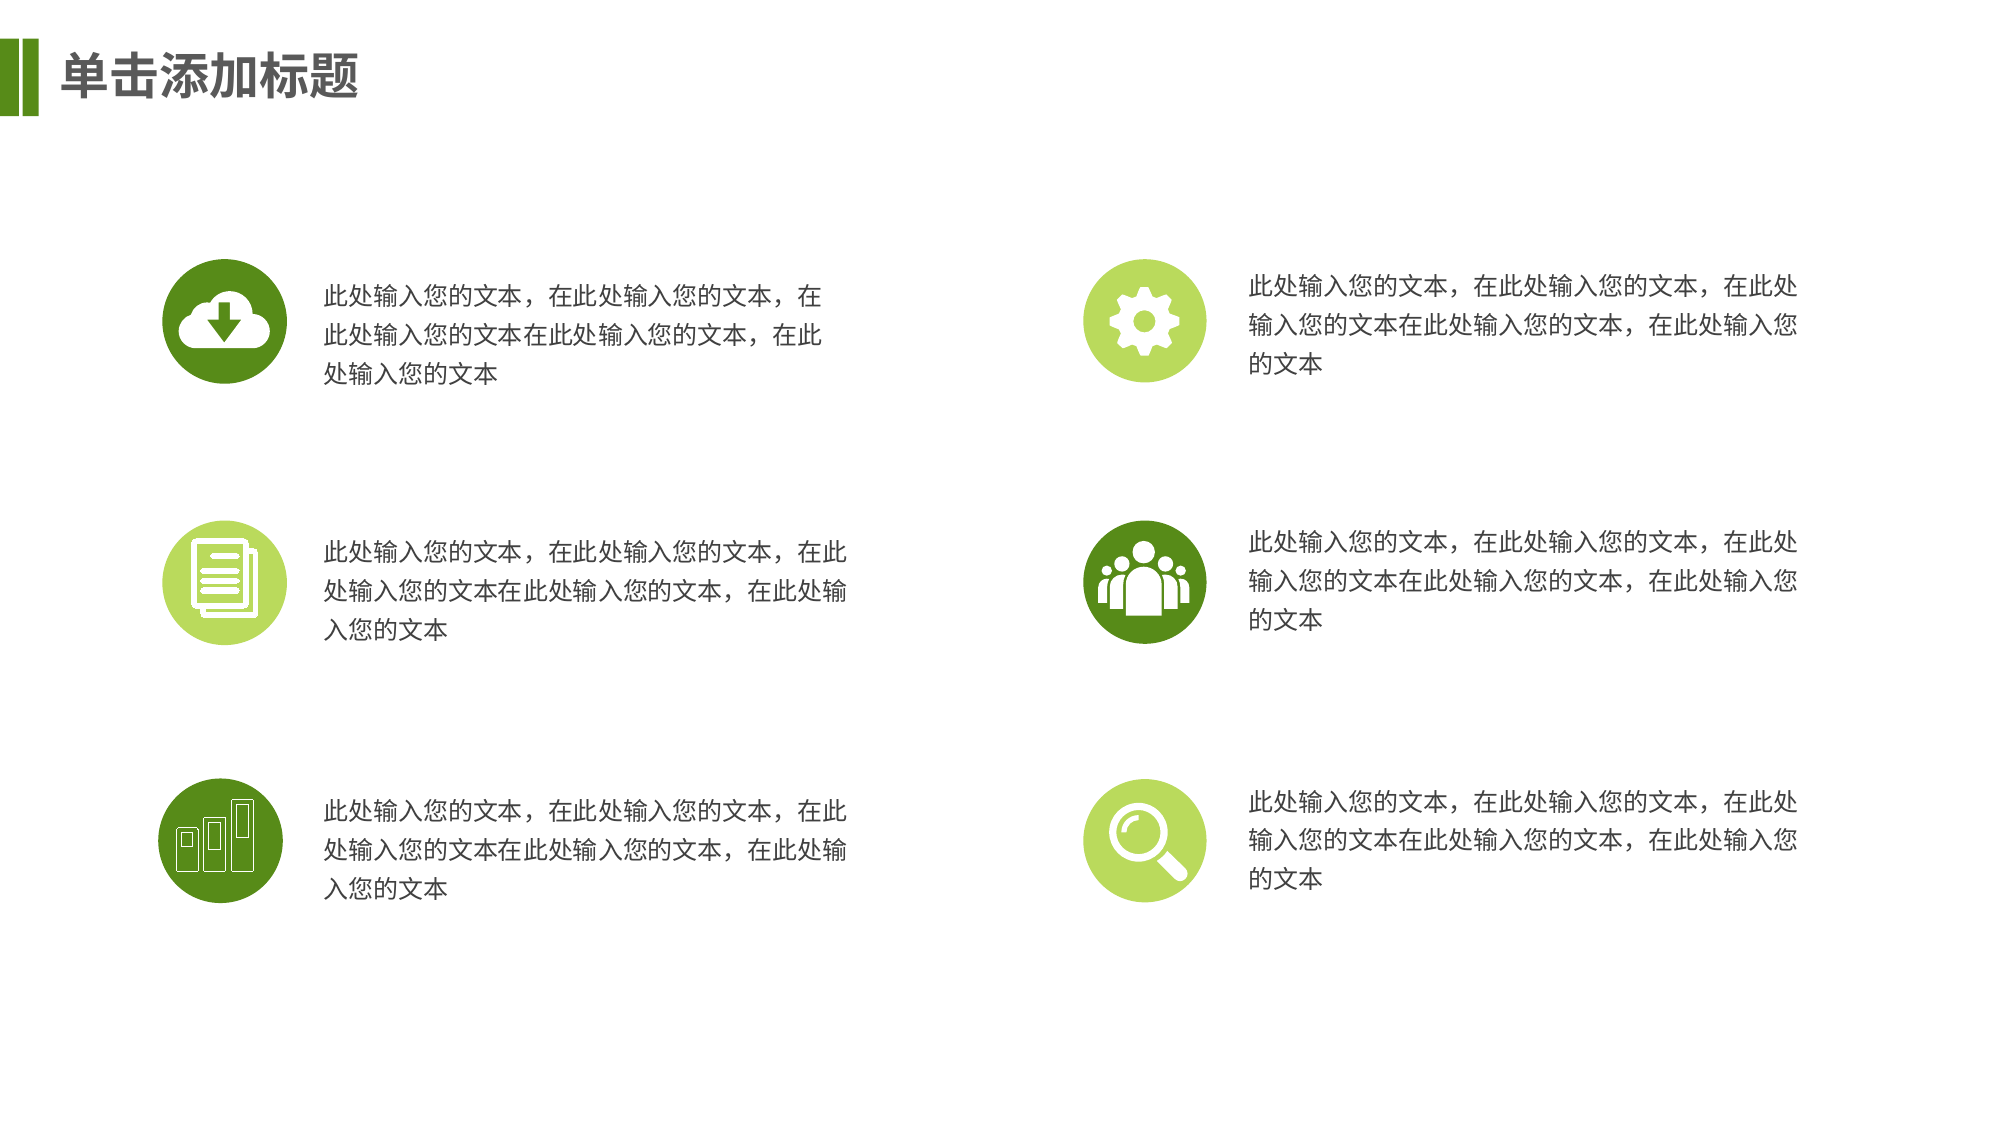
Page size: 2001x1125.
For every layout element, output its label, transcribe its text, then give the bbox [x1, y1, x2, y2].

text_box [0, 38, 20, 117]
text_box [158, 778, 283, 904]
text_box 此处输入您的文本，在此处输入您的文本，在此处输入您的文本在此处输入您的文本，在此处输入您的文本 [308, 776, 878, 914]
text_box [22, 38, 40, 117]
text_box 此处输入您的文本，在此处输入您的文本，在此处输入您的文本在此处输入您的文本，在此处输入您的文本 [1233, 251, 1814, 389]
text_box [1083, 259, 1207, 383]
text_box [162, 259, 287, 384]
text_box 此处输入您的文本，在此处输入您的文本，在此处输入您的文本在此处输入您的文本，在此处输入您的文本 [308, 261, 862, 399]
text_box 此处输入您的文本，在此处输入您的文本，在此处输入您的文本在此处输入您的文本，在此处输入您的文本 [308, 517, 887, 655]
text_box 此处输入您的文本，在此处输入您的文本，在此处输入您的文本在此处输入您的文本，在此处输入您的文本 [1233, 507, 1814, 645]
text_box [1083, 520, 1207, 644]
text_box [162, 520, 287, 646]
text_box 此处输入您的文本，在此处输入您的文本，在此处输入您的文本在此处输入您的文本，在此处输入您的文本 [1233, 766, 1814, 904]
text_box 单击添加标题 [44, 37, 540, 113]
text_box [1083, 779, 1207, 903]
